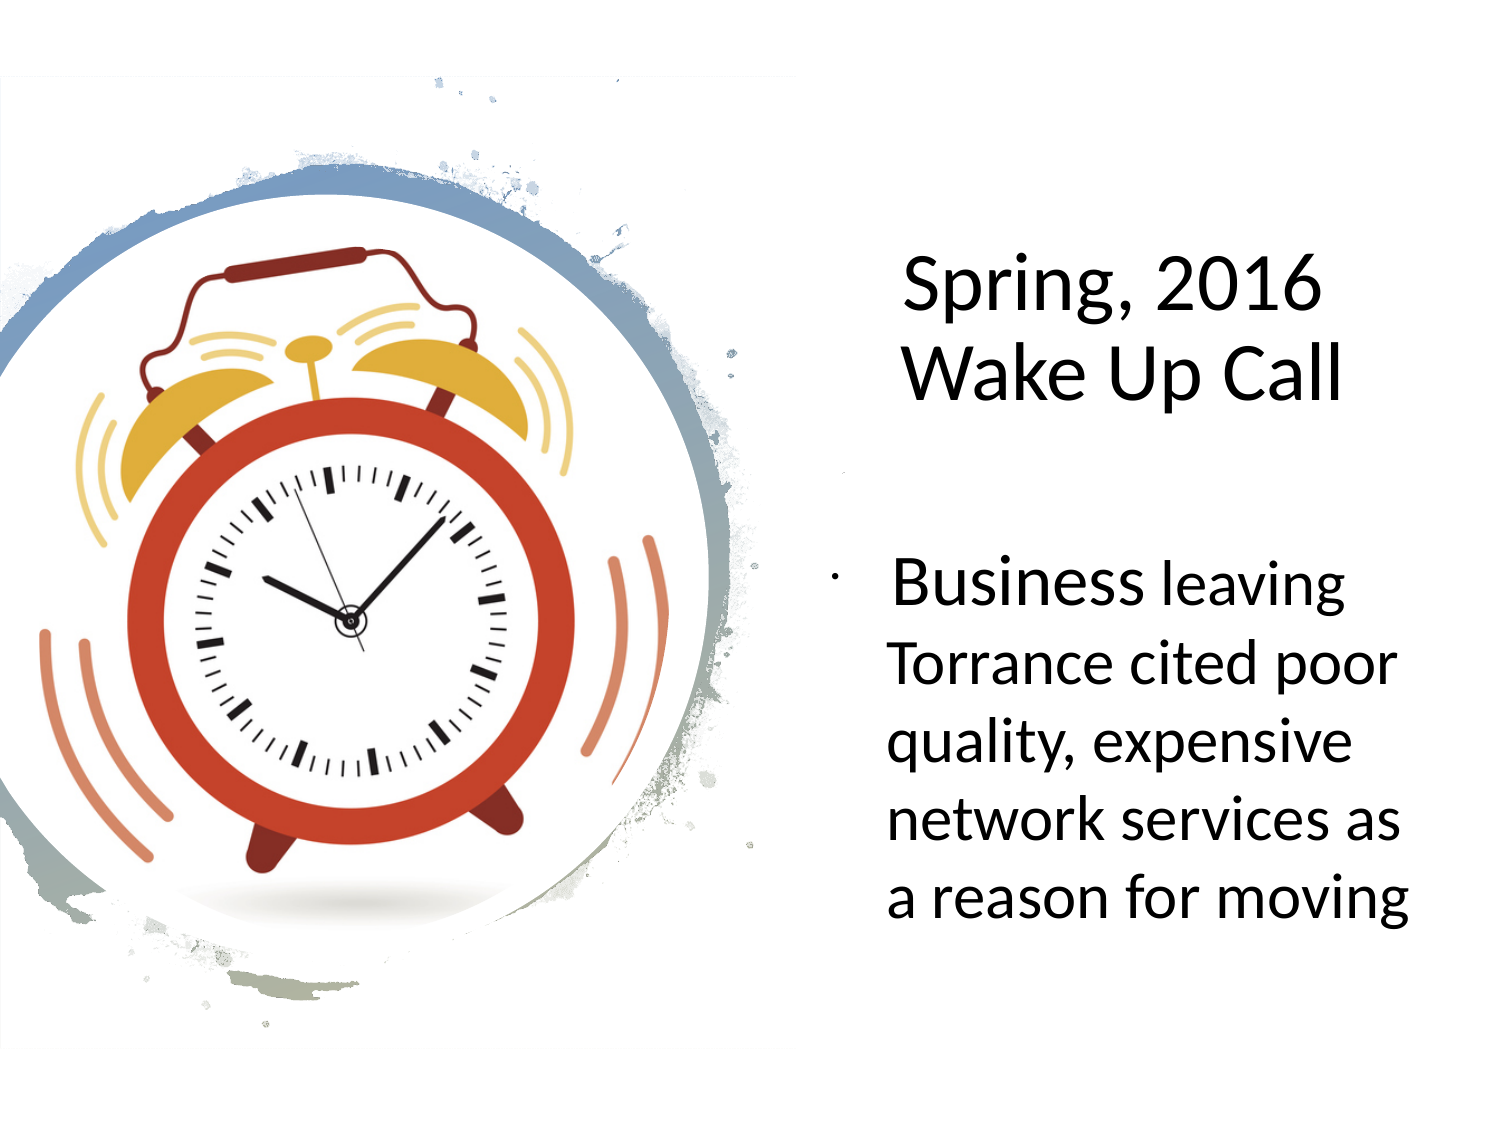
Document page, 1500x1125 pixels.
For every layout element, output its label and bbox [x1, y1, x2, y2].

picture [0, 76, 1500, 1049]
